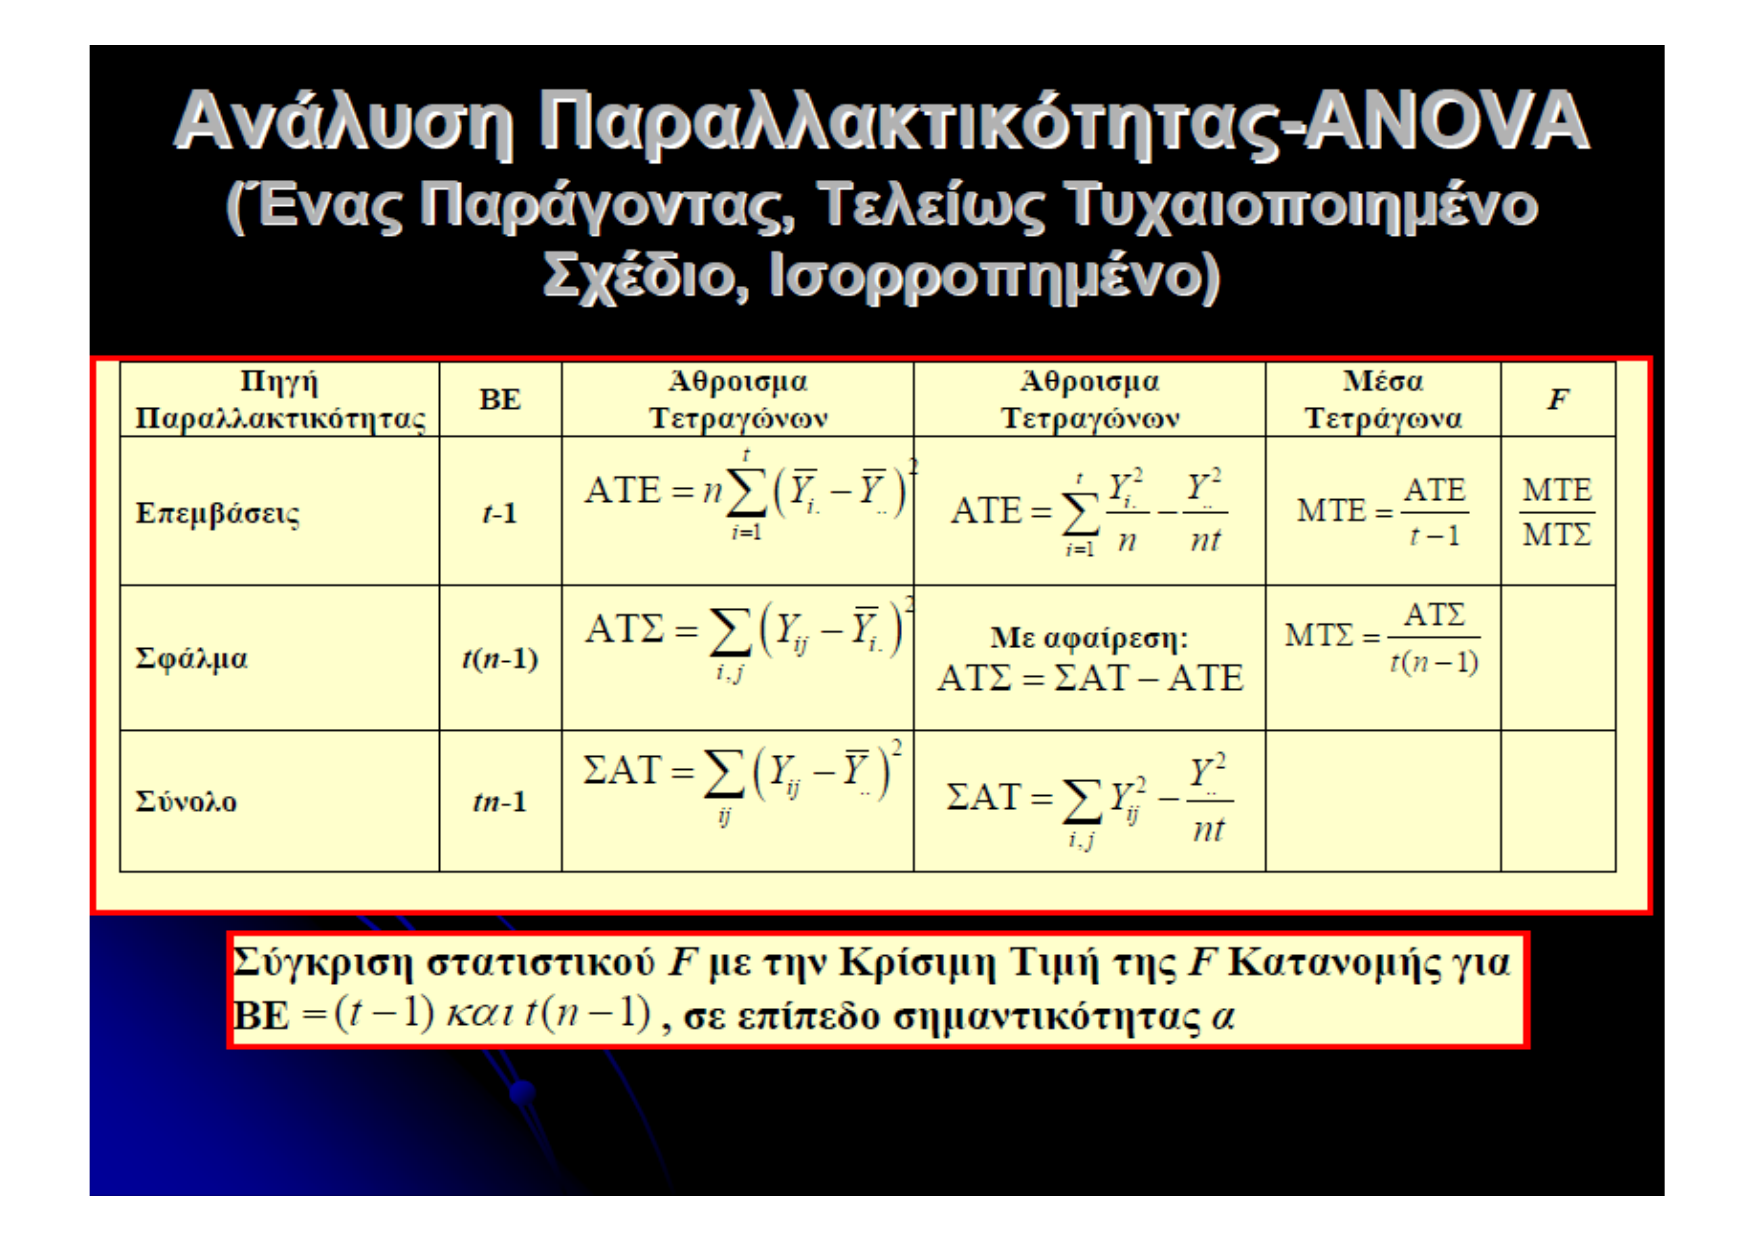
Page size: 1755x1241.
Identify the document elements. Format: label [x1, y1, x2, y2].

picture [89, 45, 1665, 1196]
